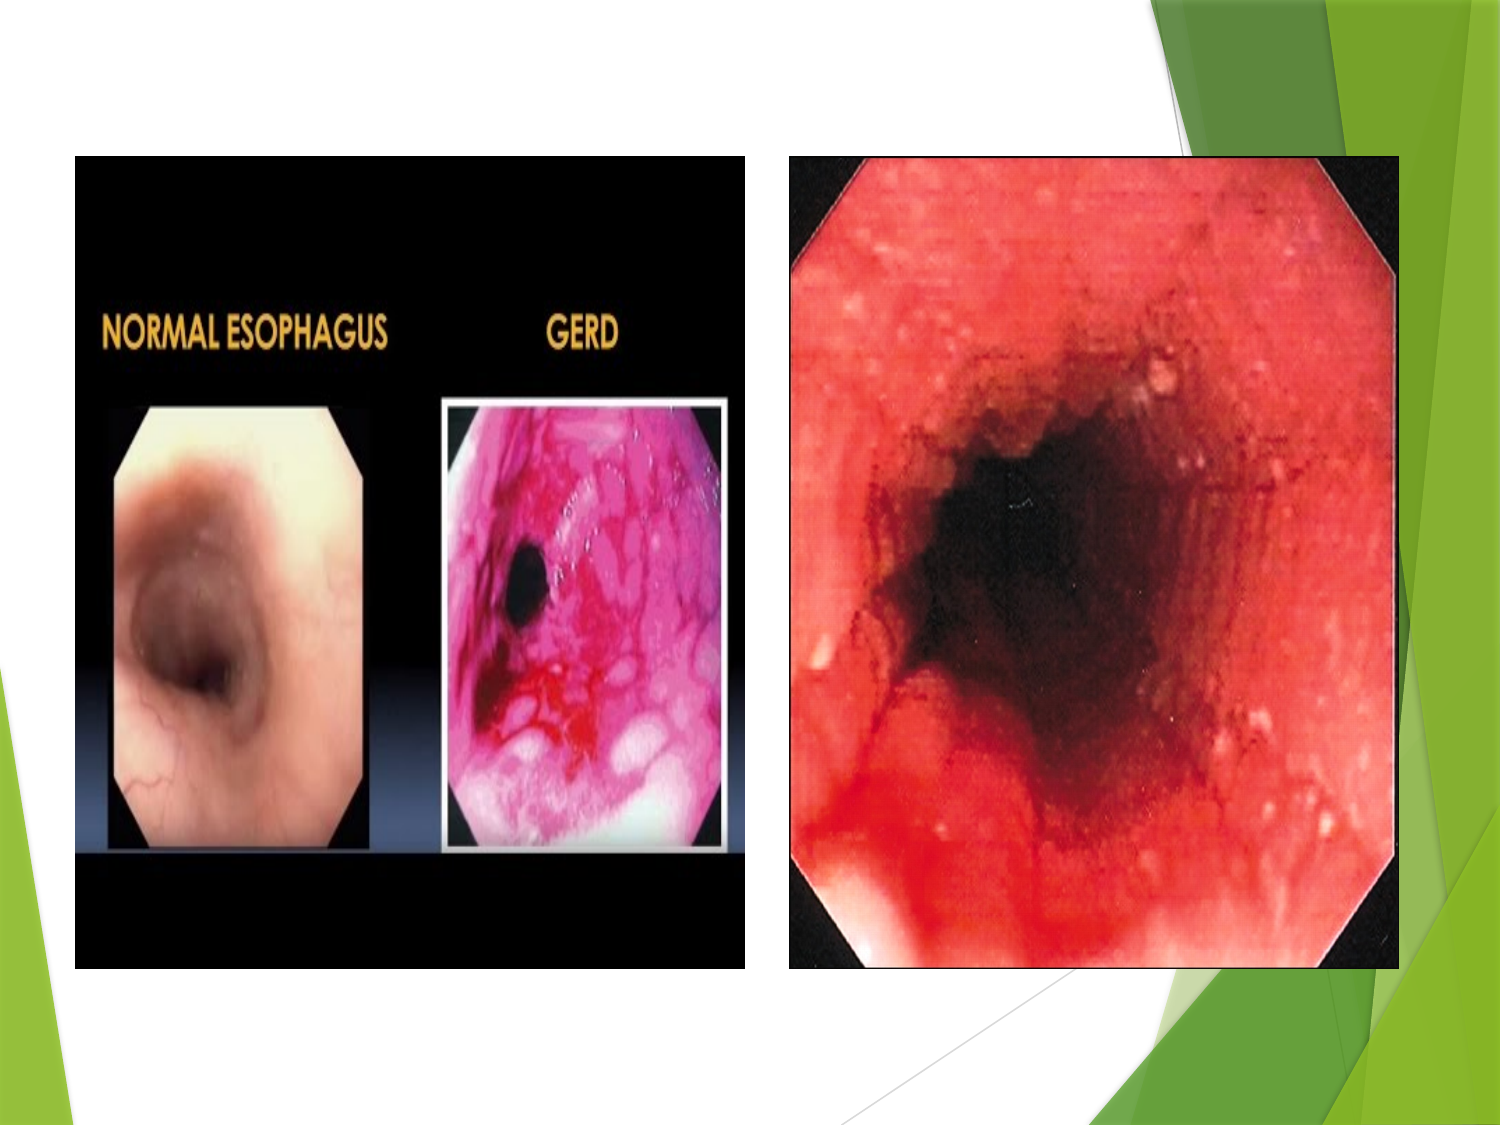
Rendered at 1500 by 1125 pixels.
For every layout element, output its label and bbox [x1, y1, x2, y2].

list [788, 155, 1399, 970]
list [74, 155, 745, 970]
